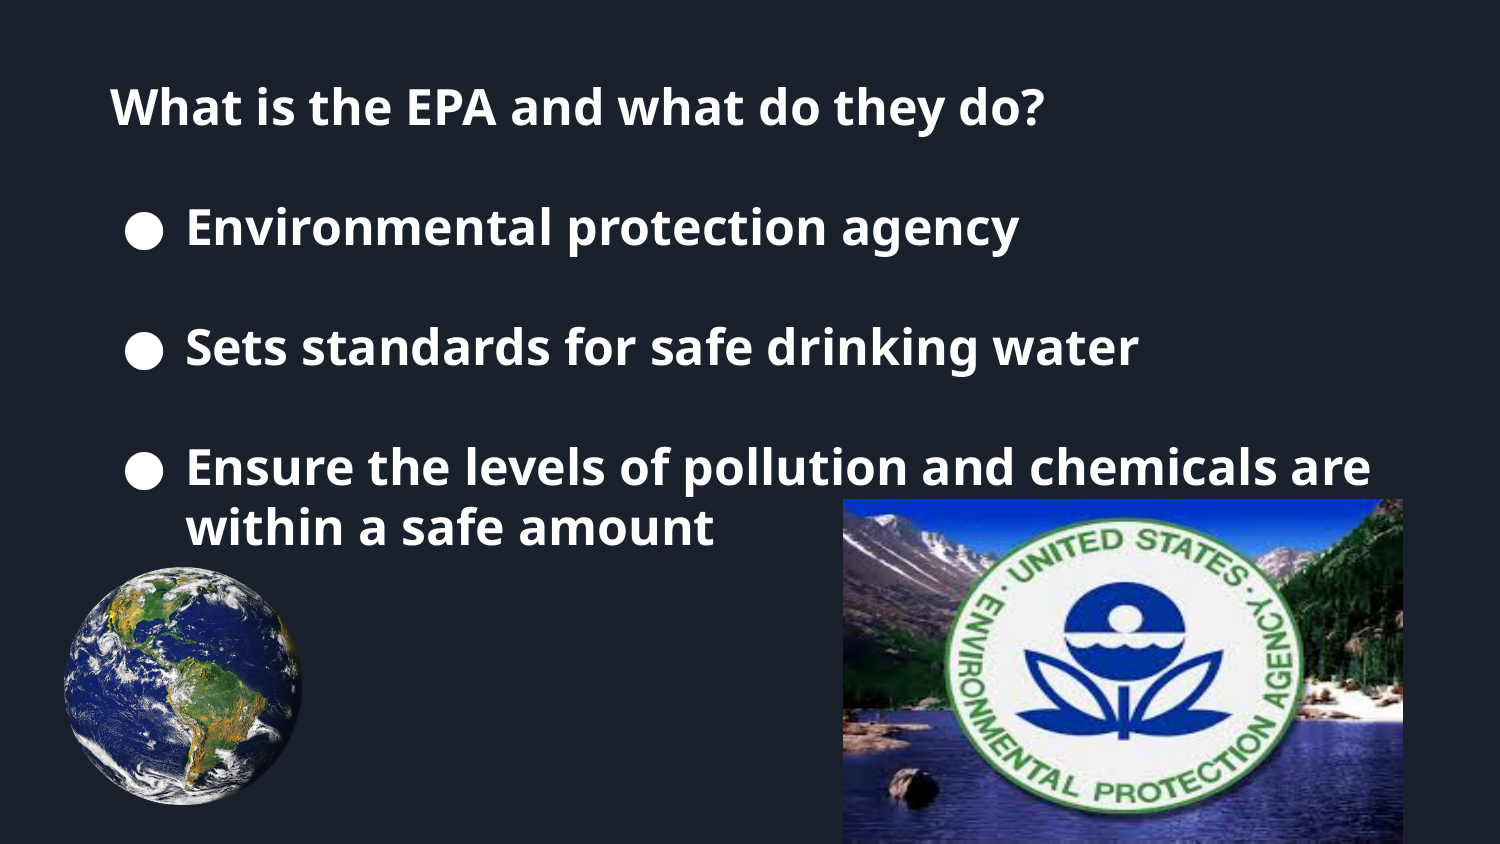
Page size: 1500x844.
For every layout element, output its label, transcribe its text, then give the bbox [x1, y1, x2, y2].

picture [63, 567, 302, 805]
text_box What is the EPA and what do they do? Environmental protection agency Sets standards for safe drinking water Ensure the levels of pollution and chemicals are within a safe amount [95, 60, 1467, 118]
picture [843, 498, 1403, 844]
text_box [54, 177, 1446, 747]
